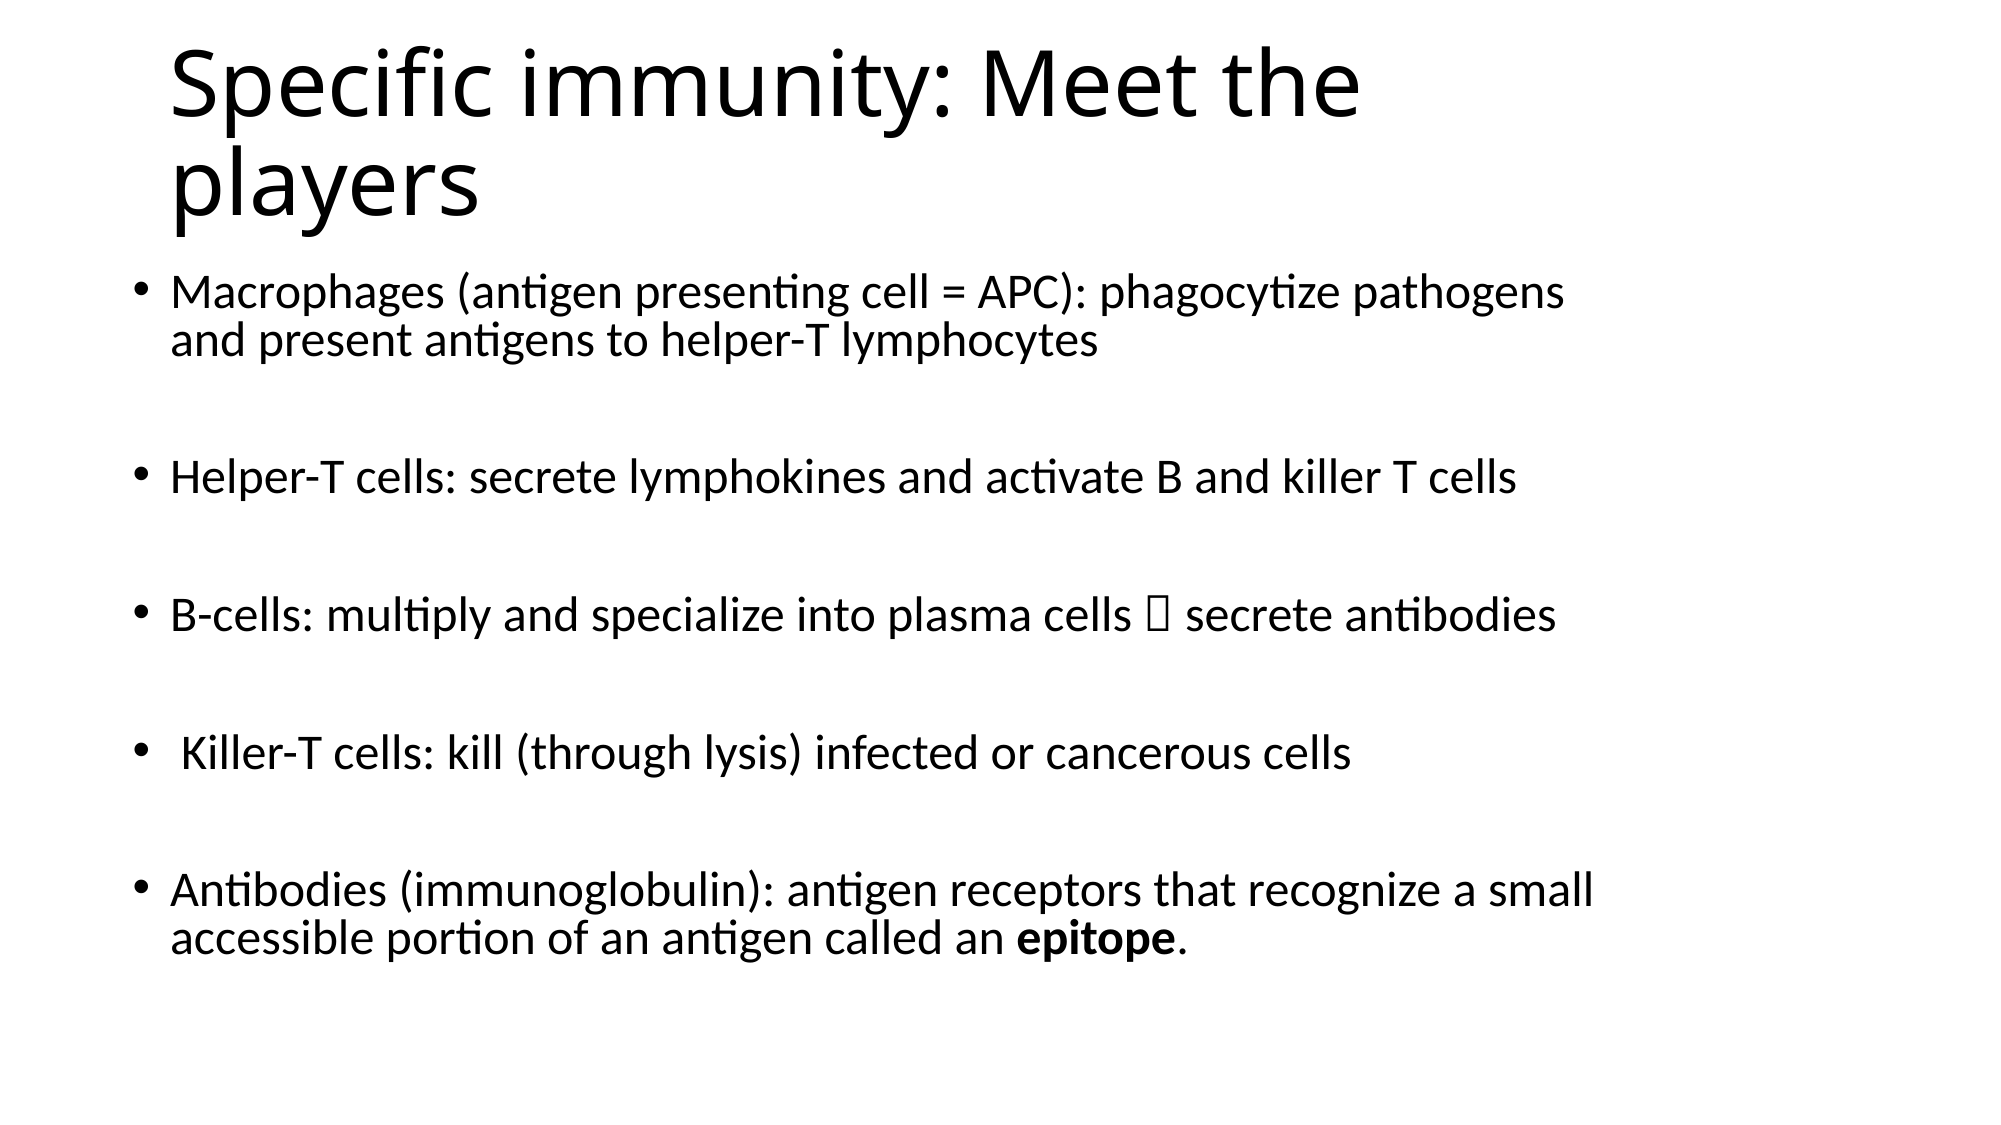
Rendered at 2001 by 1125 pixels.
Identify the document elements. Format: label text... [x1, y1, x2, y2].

title Specific immunity: Meet the players [154, 45, 1675, 228]
list Macrophages (antigen presenting cell = APC): phagocytize pathogens and present antigens to helper-T lymphocytes Helper-T cells: secrete lymphokines and activate B and killer T cells B-cells: multiply and specialize into plasma cells  secrete antibodies Killer-T cells: kill (through lysis) infected or cancerous cells Antibodies (immunoglobulin): antigen receptors that recognize a small accessible portion of an antigen called an epitope. [117, 262, 1638, 1005]
